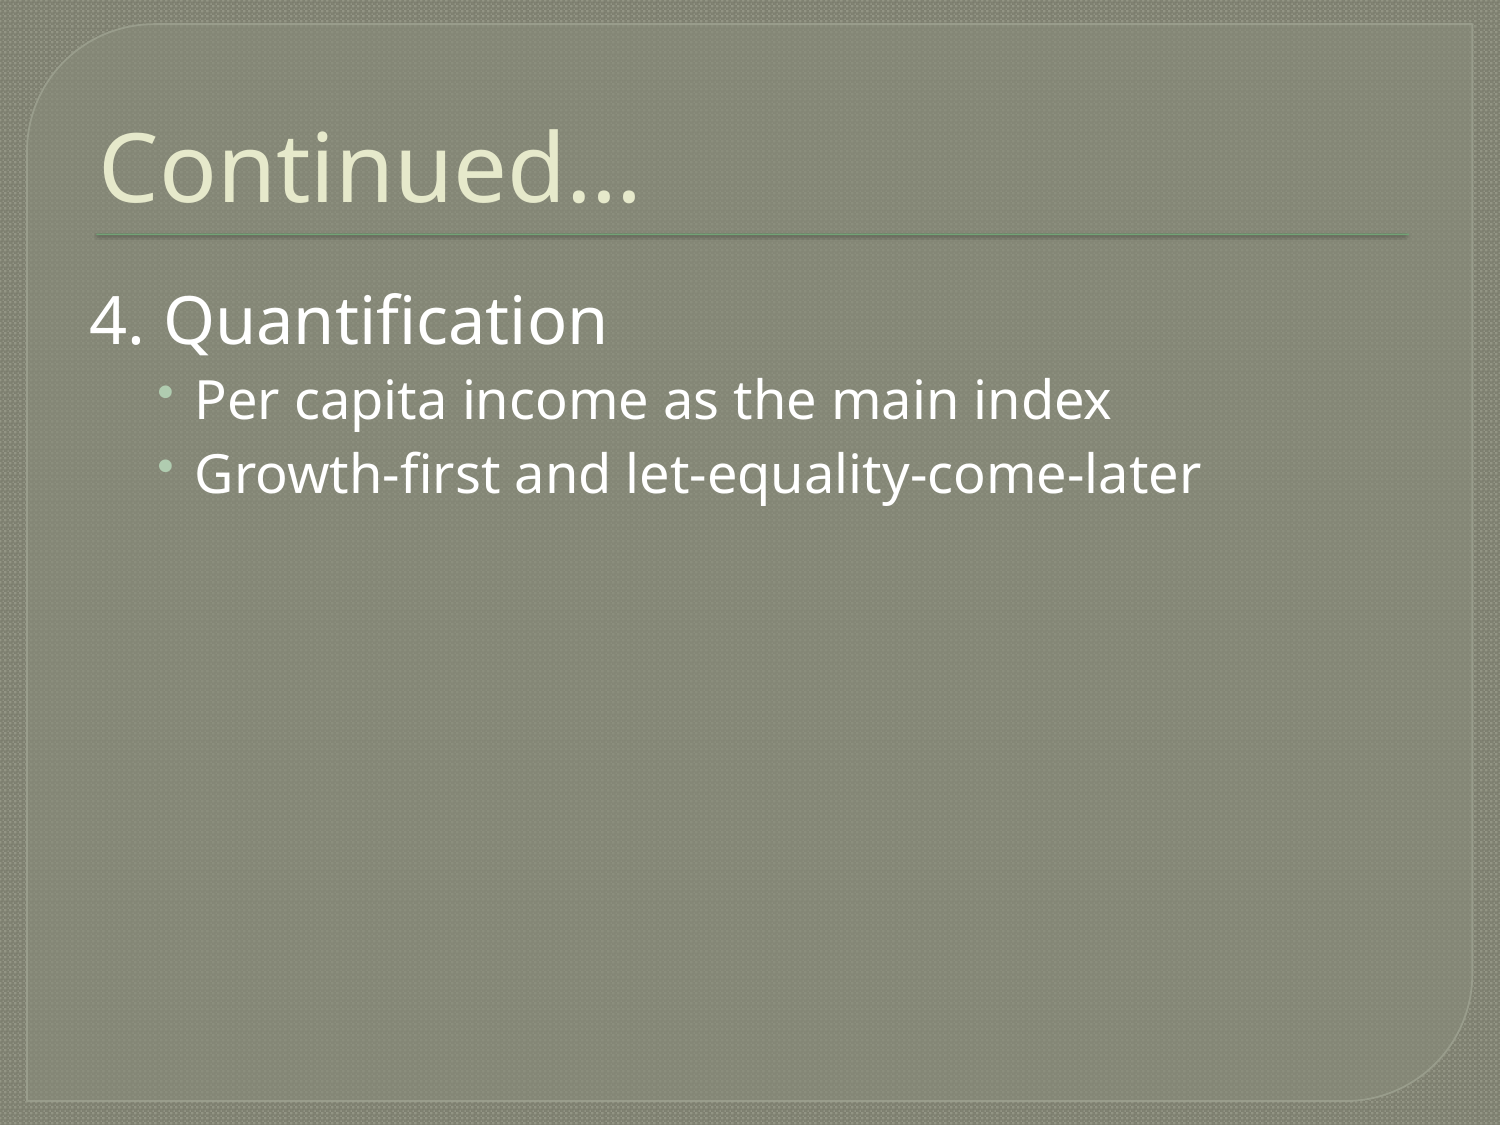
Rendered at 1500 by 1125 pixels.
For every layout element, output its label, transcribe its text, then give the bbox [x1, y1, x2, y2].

title Continued… [75, 41, 1425, 230]
list 4. Quantification Per capita income as the main index Growth-first and let-equality-come-later [75, 270, 1425, 1013]
